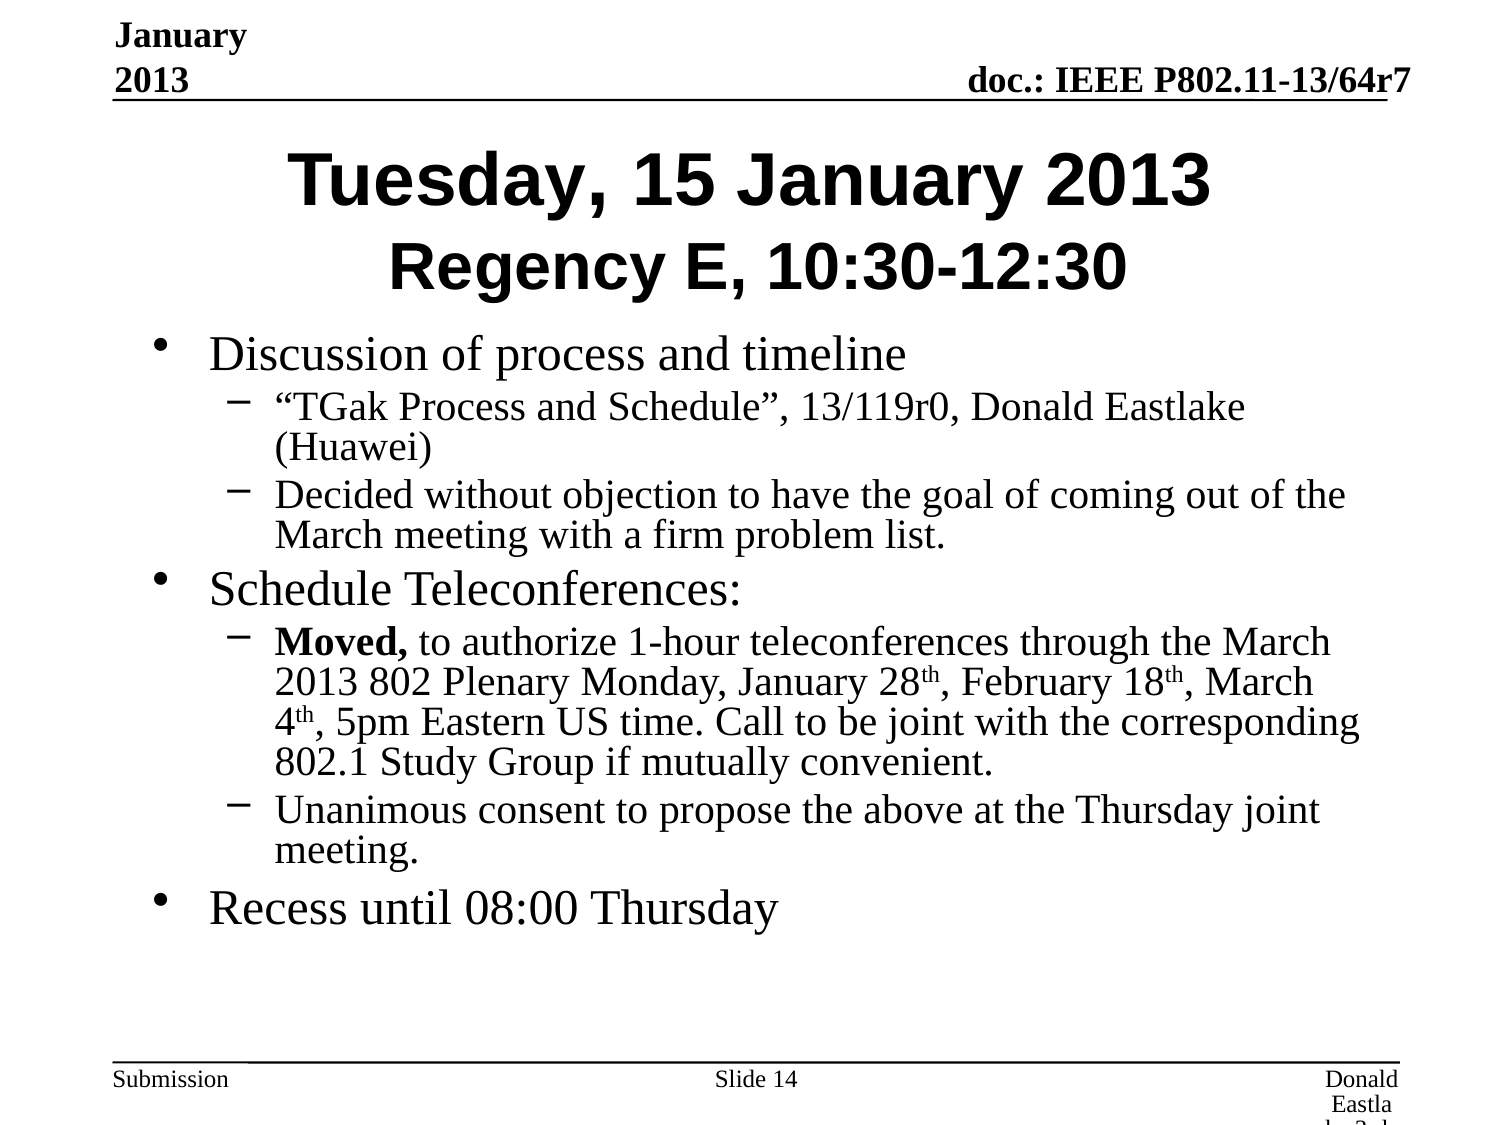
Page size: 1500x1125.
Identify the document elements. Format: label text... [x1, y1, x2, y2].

footer Donald Eastlake 3rd, Huawei Technologies [1325, 1062, 1402, 1093]
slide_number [114, 54, 290, 100]
slide_number Slide 14 [712, 1063, 800, 1093]
list Discussion of process and timeline “TGak Process and Schedule”, 13/119r0, Donald Eastlake (Huawei) Decided without objection to have the goal of coming out of the March meeting with a firm problem list. Schedule Teleconferences: Moved, to authorize 1-hour teleconferences through the March 2013 802 Plenary Monday, January 28th, February 18th, March 4th, 5pm Eastern US time. Call to be joint with the corresponding 802.1 Study Group if mutually convenient. Unanimous consent to propose the above at the Thursday joint meeting. Recess until 08:00 Thursday [137, 324, 1388, 1063]
title Tuesday, 15 January 2013 Regency E, 10:30-12:30 [112, 112, 1388, 313]
